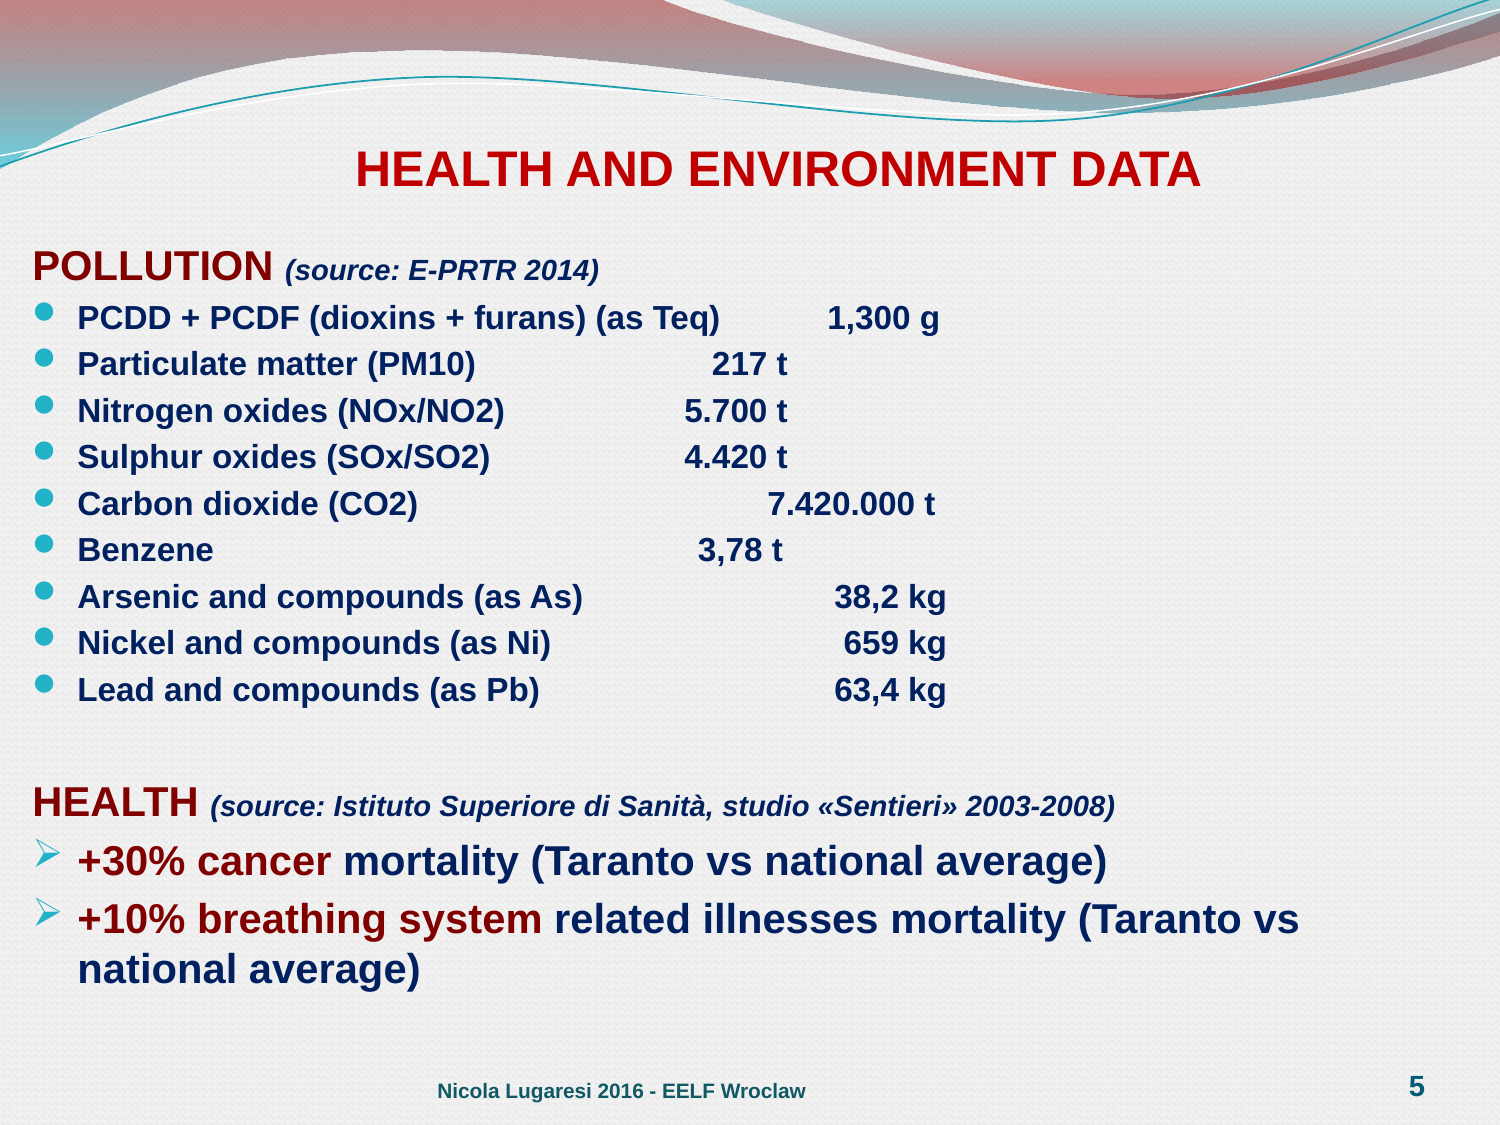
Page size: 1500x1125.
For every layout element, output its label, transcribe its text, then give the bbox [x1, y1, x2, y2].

title HEALTH AND ENVIRONMENT DATA [75, 115, 1483, 197]
list POLLUTION (source: E-PRTR 2014) PCDD + PCDF (dioxins + furans) (as Teq) 1,300 g Particulate matter (PM10) 217 t Nitrogen oxides (NOx/NO2) 5.700 t Sulphur oxides (SOx/SO2) 4.420 t Carbon dioxide (CO2) 7.420.000 t Benzene 3,78 t Arsenic and compounds (as As) 38,2 kg Nickel and compounds (as Ni) 659 kg Lead and compounds (as Pb) 63,4 kg HEALTH (source: Istituto Superiore di Sanità, studio «Sentieri» 2003-2008) +30% cancer mortality (Taranto vs national average) +10% breathing system related illnesses mortality (Taranto vs national average) [17, 231, 1483, 1059]
slide_number 5 [1299, 1042, 1425, 1103]
footer Nicola Lugaresi 2016 - EELF Wroclaw [437, 1042, 1164, 1103]
